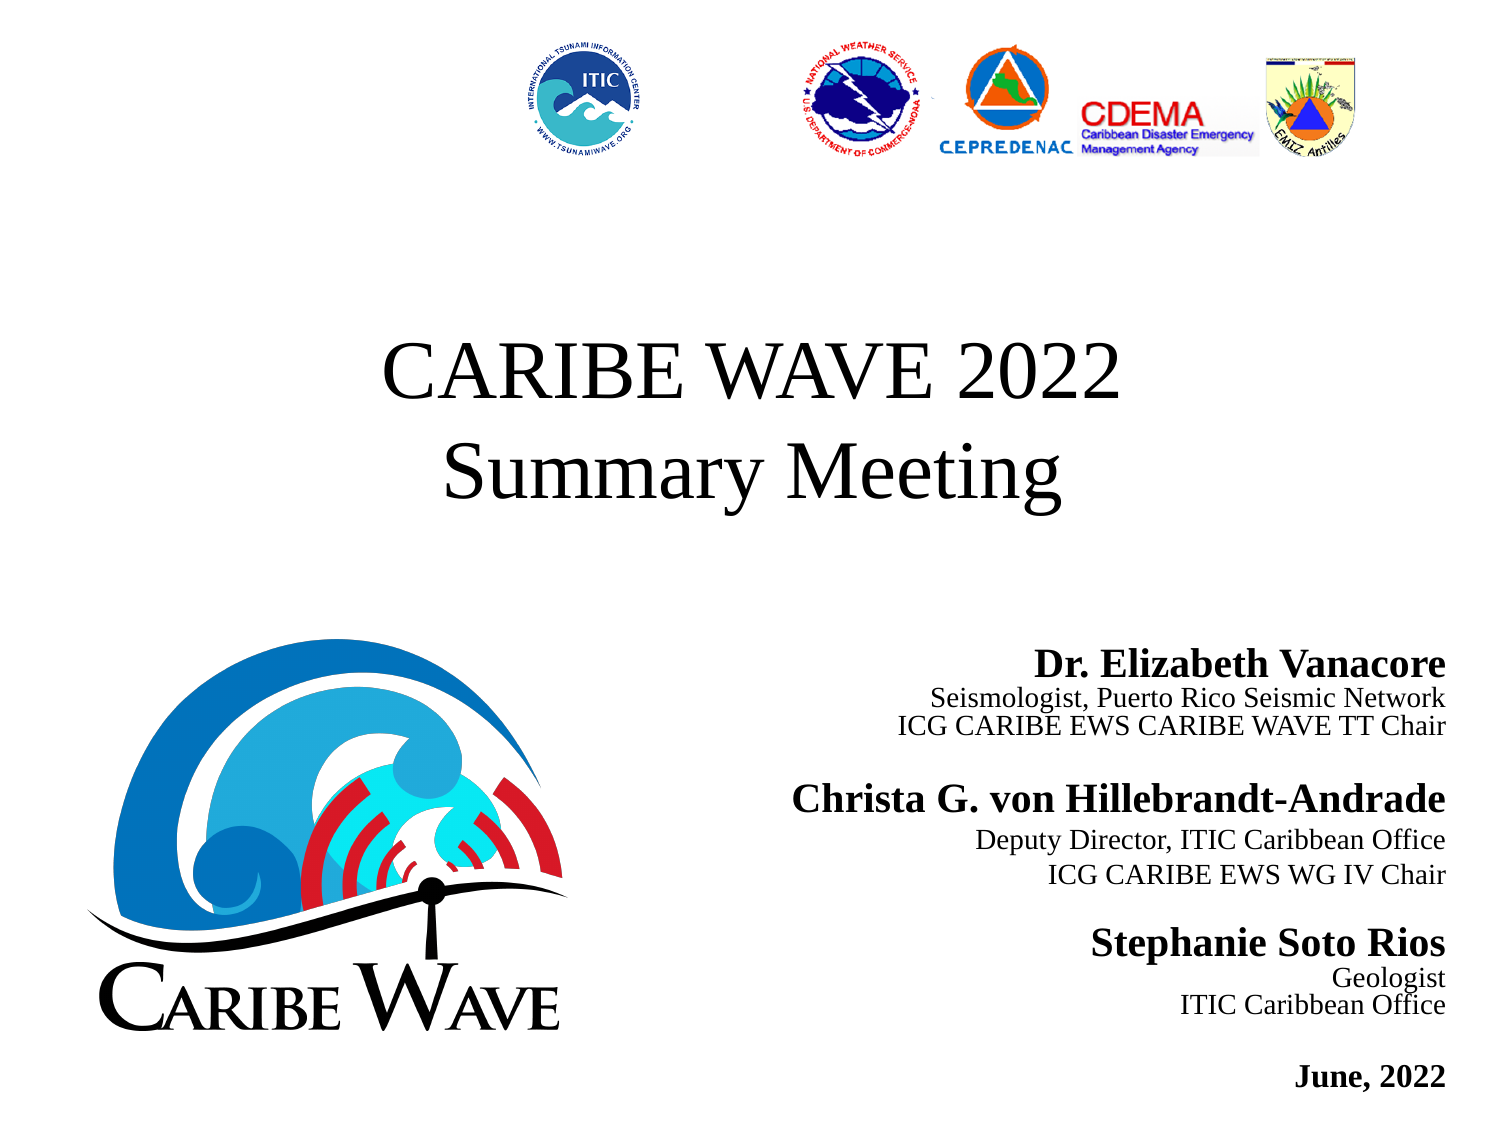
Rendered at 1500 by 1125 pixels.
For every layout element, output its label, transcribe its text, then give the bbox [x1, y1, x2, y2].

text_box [139, 12, 1361, 184]
text_box CARIBE WAVE 2022 Summary Meeting [213, 307, 1292, 523]
picture [87, 631, 568, 1041]
text_box Dr. Elizabeth Vanacore Seismologist, Puerto Rico Seismic Network ICG CARIBE EWS CARIBE WAVE TT Chair Christa G. von Hillebrandt-Andrade Deputy Director, ITIC Caribbean Office ICG CARIBE EWS WG IV Chair Stephanie Soto Rios Geologist ITIC Caribbean Office June, 2022 [211, 637, 1462, 1102]
